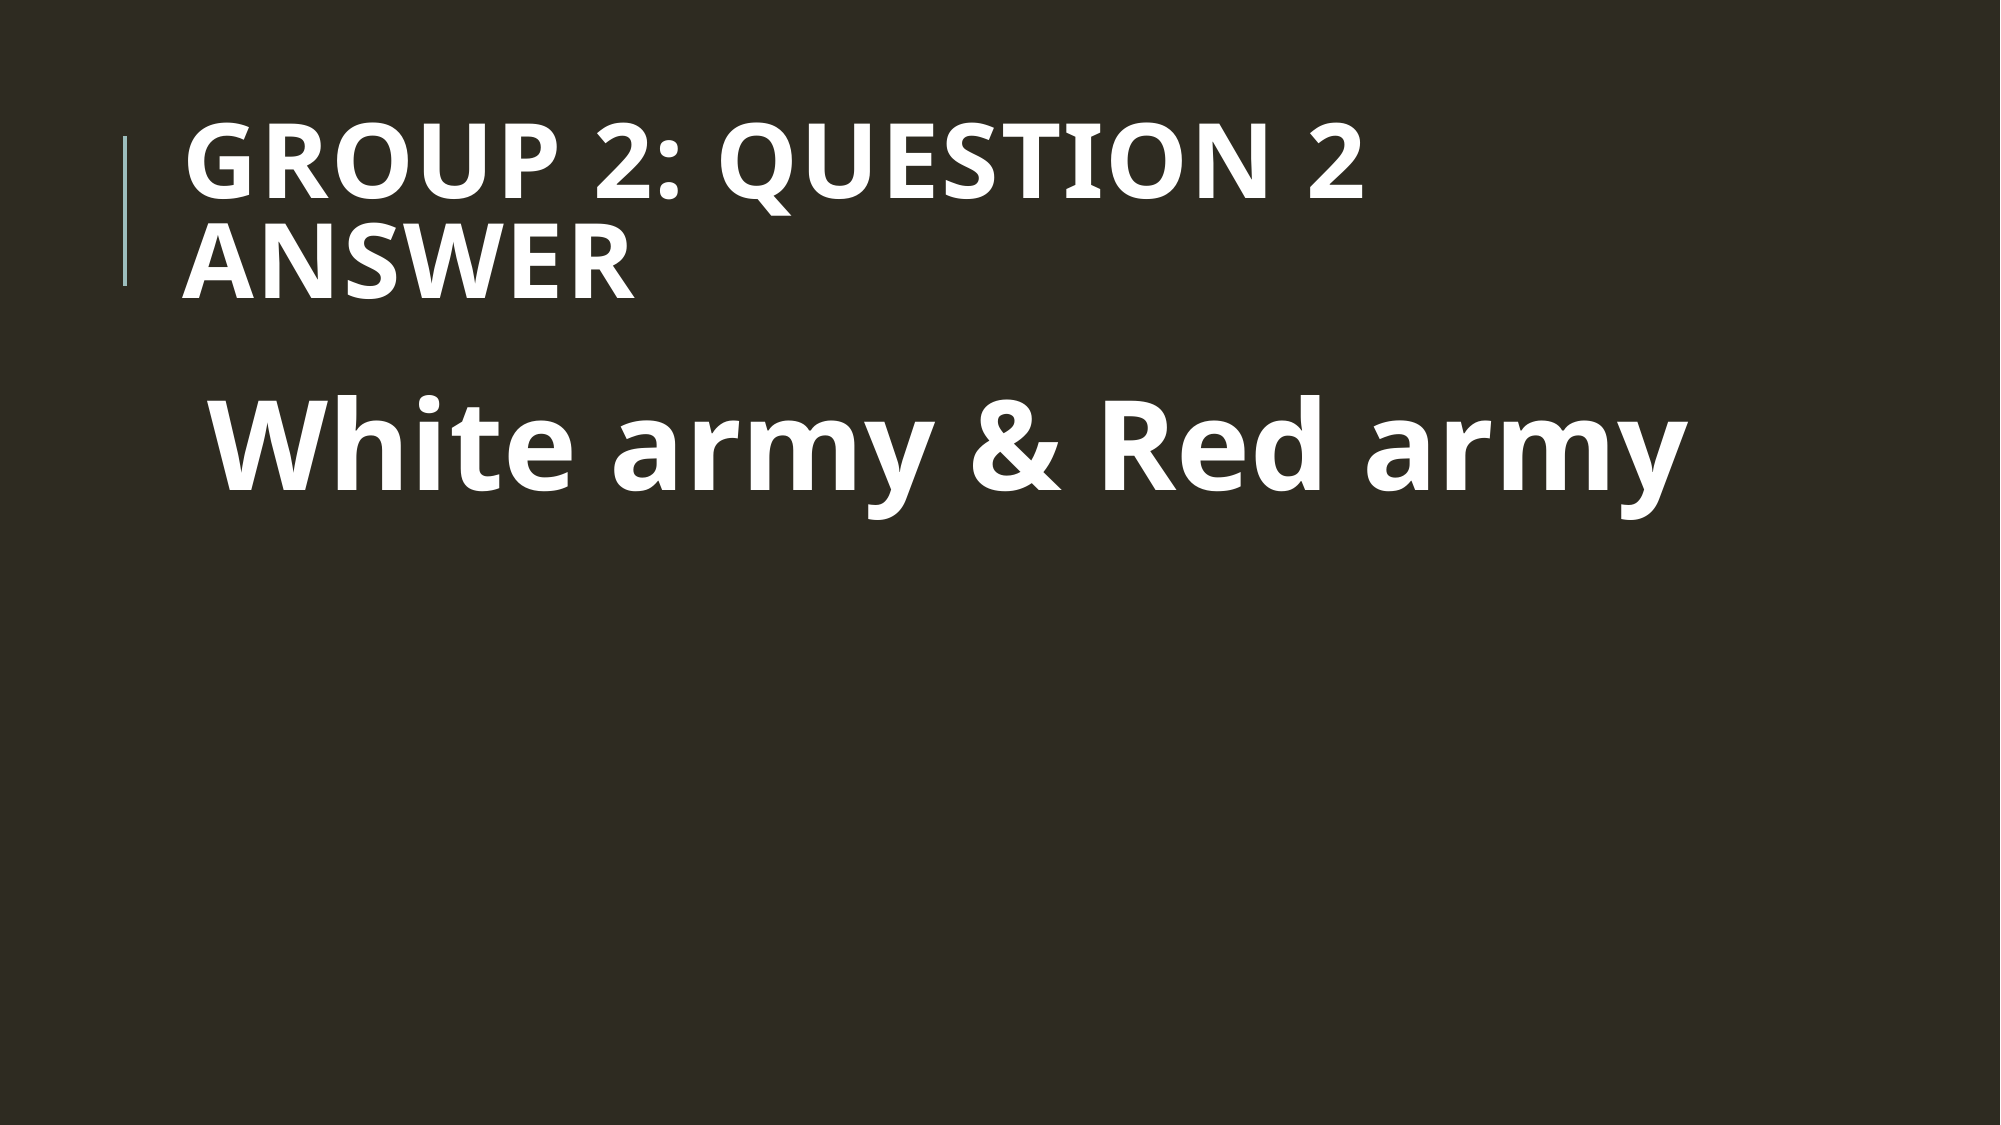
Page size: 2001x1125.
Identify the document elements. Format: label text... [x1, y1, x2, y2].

list White army & Red army [168, 375, 1763, 1035]
title Group 2: Question 2 ANSWER [168, 96, 1763, 342]
